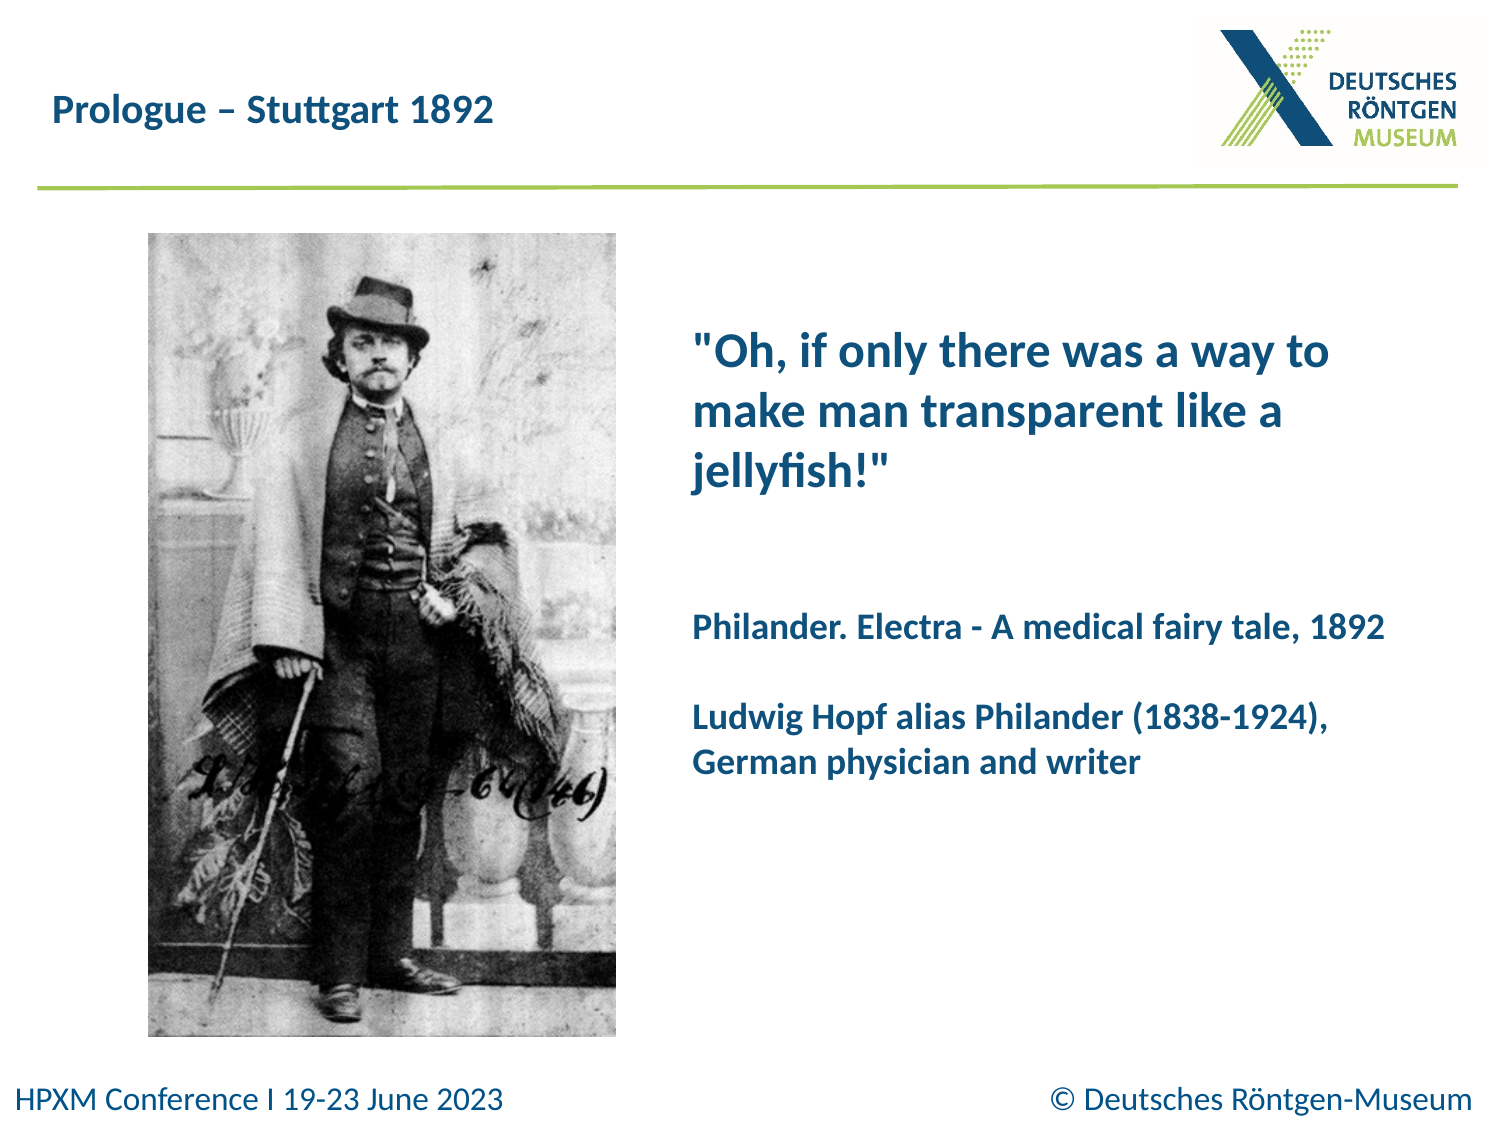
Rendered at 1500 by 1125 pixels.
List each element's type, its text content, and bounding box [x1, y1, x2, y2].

text_box Prologue – Stuttgart 1892 [37, 74, 757, 140]
text_box "Oh, if only there was a way to make man transparent like a jellyfish!" Philander. Electra - A medical fairy tale, 1892 Ludwig Hopf alias Philander (1838-1924), German physician and writer [677, 309, 1458, 860]
picture [1192, 15, 1484, 169]
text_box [37, 185, 1458, 189]
picture [148, 233, 616, 1037]
text_box HPXM Conference I 19-23 June 2023 [0, 1069, 732, 1125]
text_box © Deutsches Röntgen-Museum [1033, 1069, 1500, 1125]
